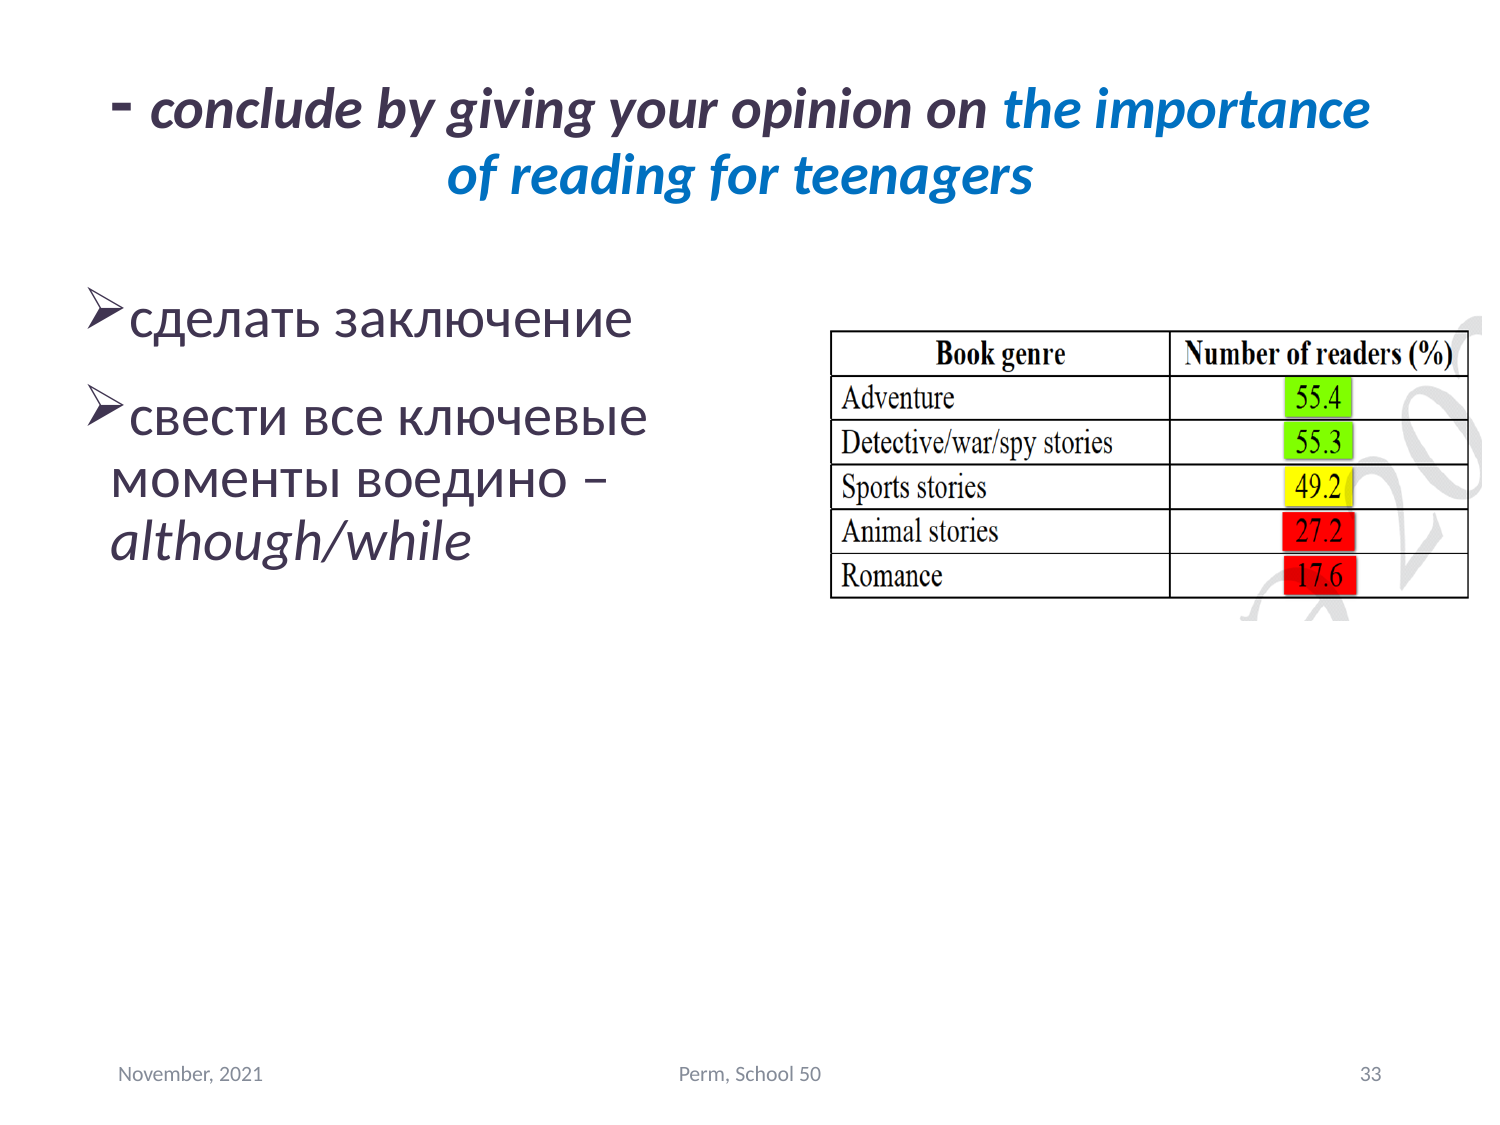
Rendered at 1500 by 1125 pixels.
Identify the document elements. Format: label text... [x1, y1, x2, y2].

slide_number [103, 1042, 441, 1103]
slide_number 33 [1059, 1042, 1397, 1103]
footer Perm, School 50 [496, 1042, 1004, 1103]
title - conclude by giving your opinion on the importance of reading for teenagers [93, 42, 1388, 229]
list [825, 310, 1482, 621]
list сделать заключение свести все ключевые моменты воедино – although/while [67, 279, 747, 1043]
